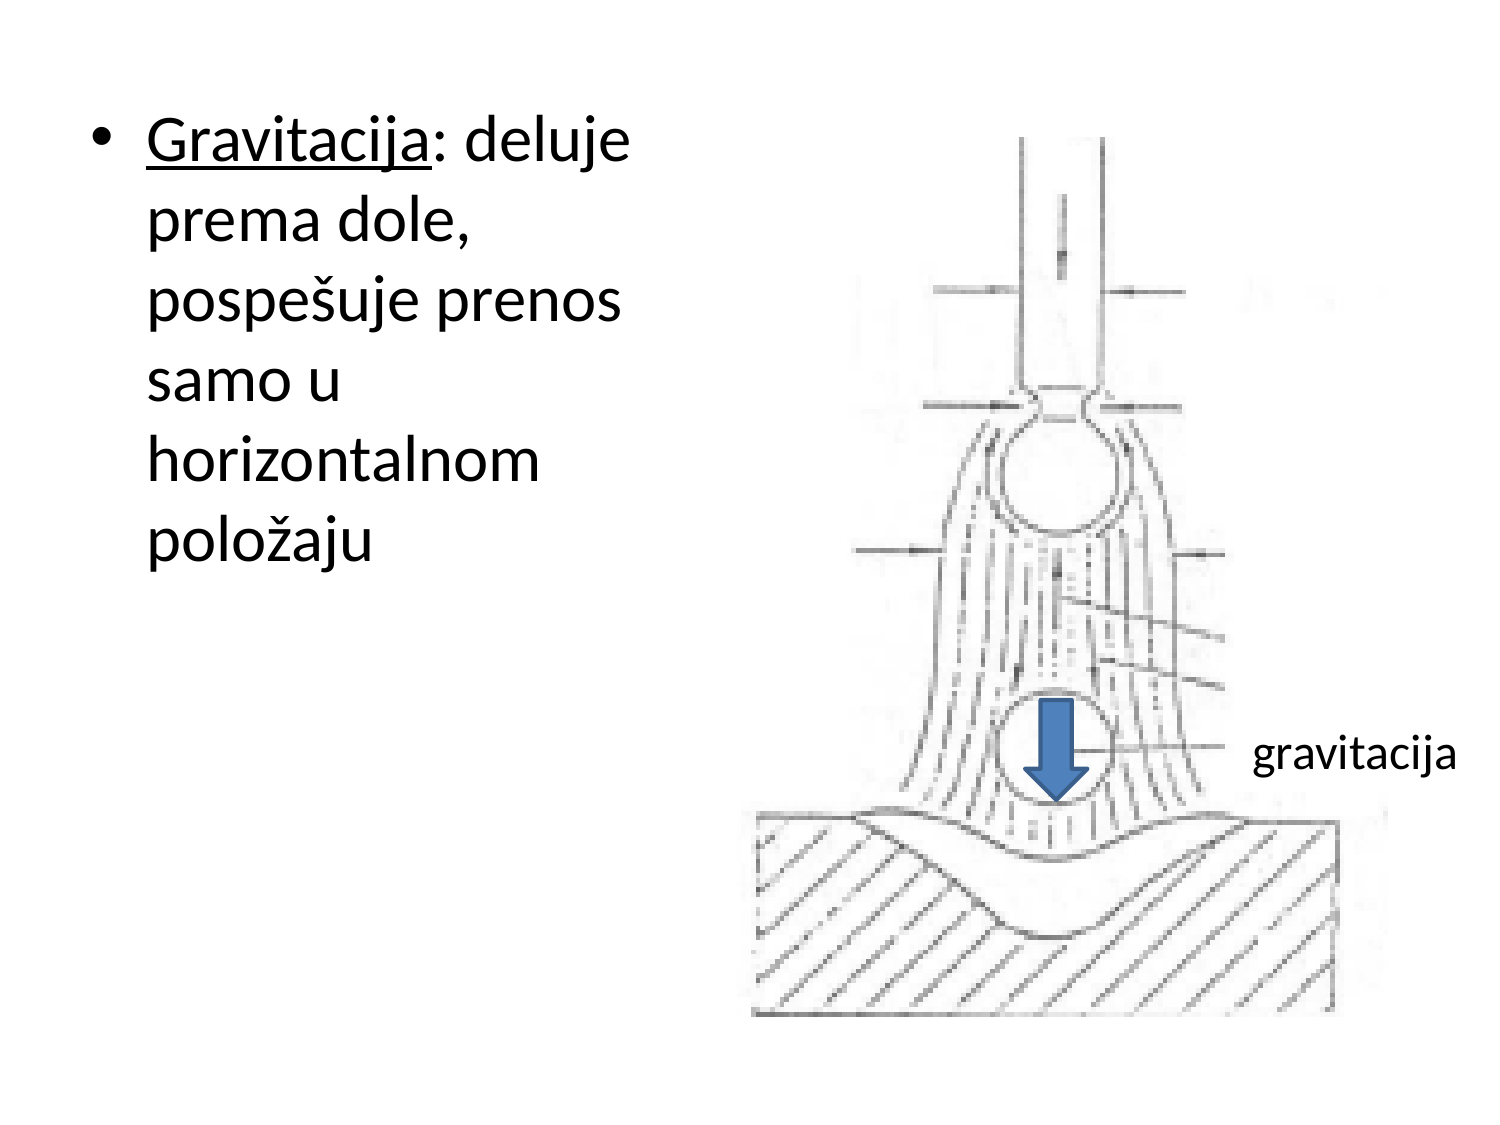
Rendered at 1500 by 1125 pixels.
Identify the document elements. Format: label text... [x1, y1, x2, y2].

list Gravitacija: deluje prema dole, pospešuje prenos samo u horizontalnom položaju [75, 87, 700, 1005]
picture [737, 137, 1388, 1018]
text_box gravitacija [1391, 712, 1500, 788]
